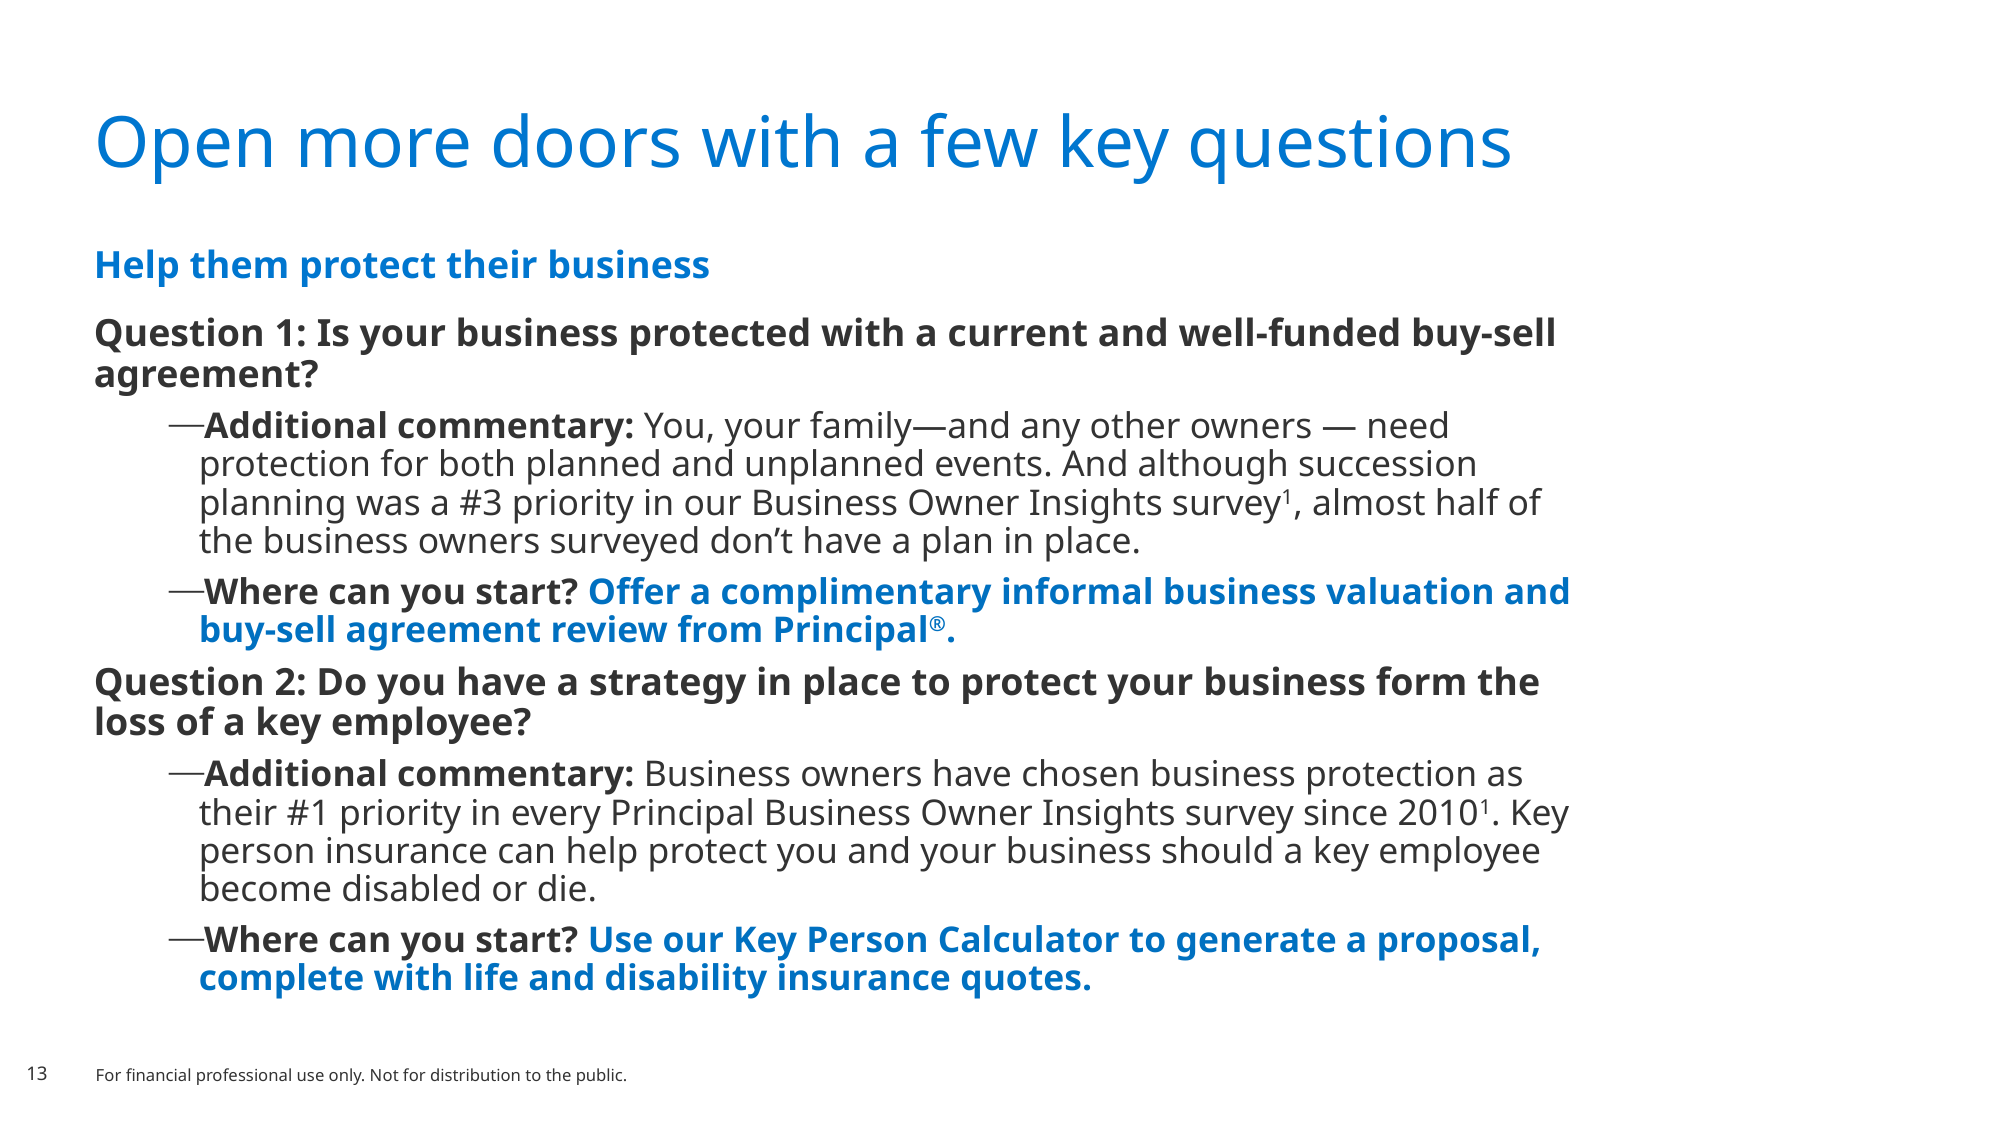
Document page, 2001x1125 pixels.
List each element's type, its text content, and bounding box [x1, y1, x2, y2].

title Open more doors with a few key questions [94, 101, 1895, 177]
slide_number 13 [26, 1024, 95, 1087]
footer For financial professional use only. Not for distribution to the public. [95, 1024, 1769, 1085]
list Question 1: Is your business protected with a current and well-funded buy-sell agreement? Additional commentary: You, your family—and any other owners — need protection for both planned and unplanned events. And although succession planning was a #3 priority in our Business Owner Insights survey1, almost half of the business owners surveyed don’t have a plan in place. Where can you start? Offer a complimentary informal business valuation and buy-sell agreement review from Principal®. Question 2: Do you have a strategy in place to protect your business form the loss of a key employee? Additional commentary: Business owners have chosen business protection as their #1 priority in every Principal Business Owner Insights survey since 20101. Key person insurance can help protect you and your business should a key employee become disabled or die. Where can you start? Use our Key Person Calculator to generate a proposal, complete with life and disability insurance quotes. [93, 314, 1590, 1002]
list Help them protect their business [93, 201, 1894, 287]
